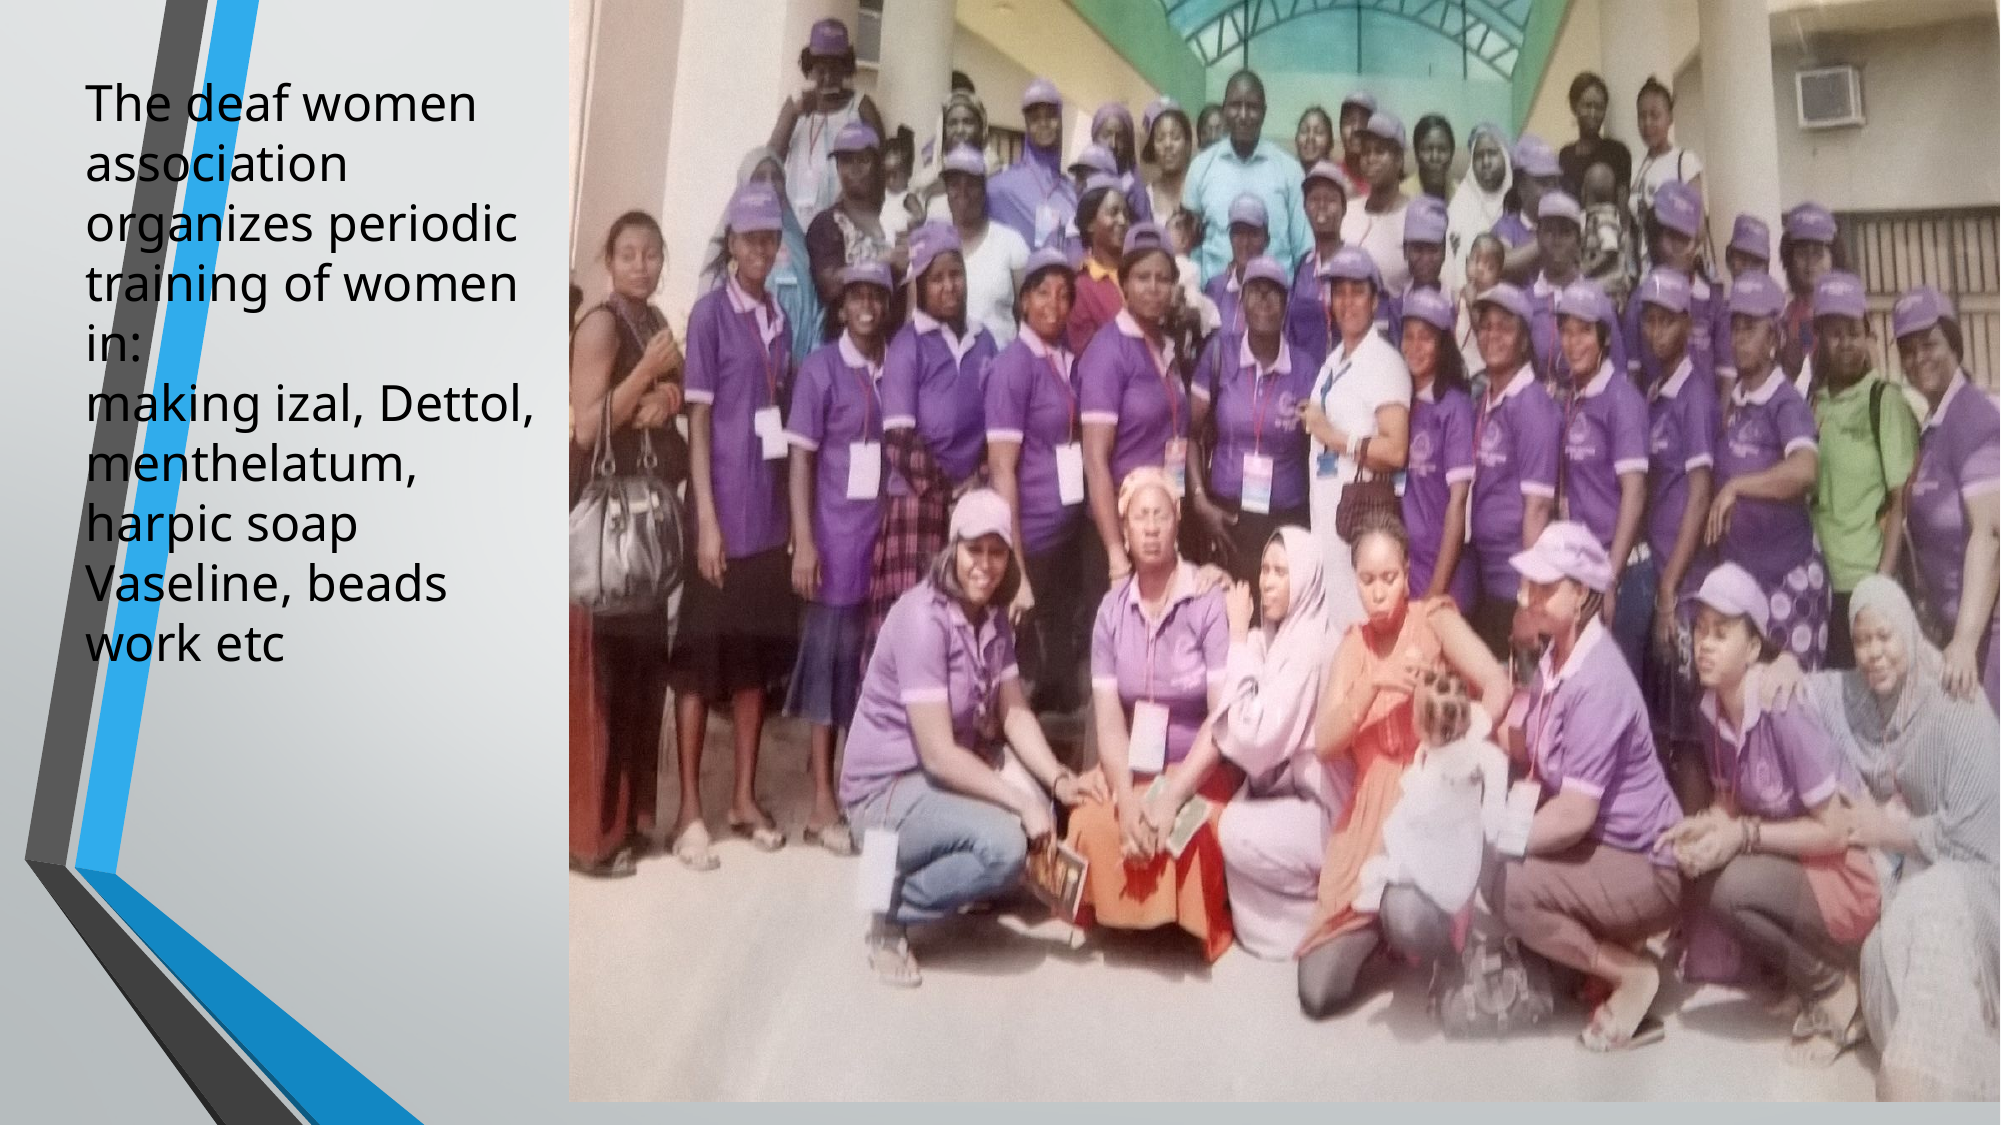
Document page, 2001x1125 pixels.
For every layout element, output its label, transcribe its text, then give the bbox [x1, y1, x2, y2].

text_box The deaf women association organizes periodic training of women in: making izal, Dettol, menthelatum, harpic soap Vaseline, beads work etc [70, 63, 568, 679]
picture [568, 0, 2000, 1102]
